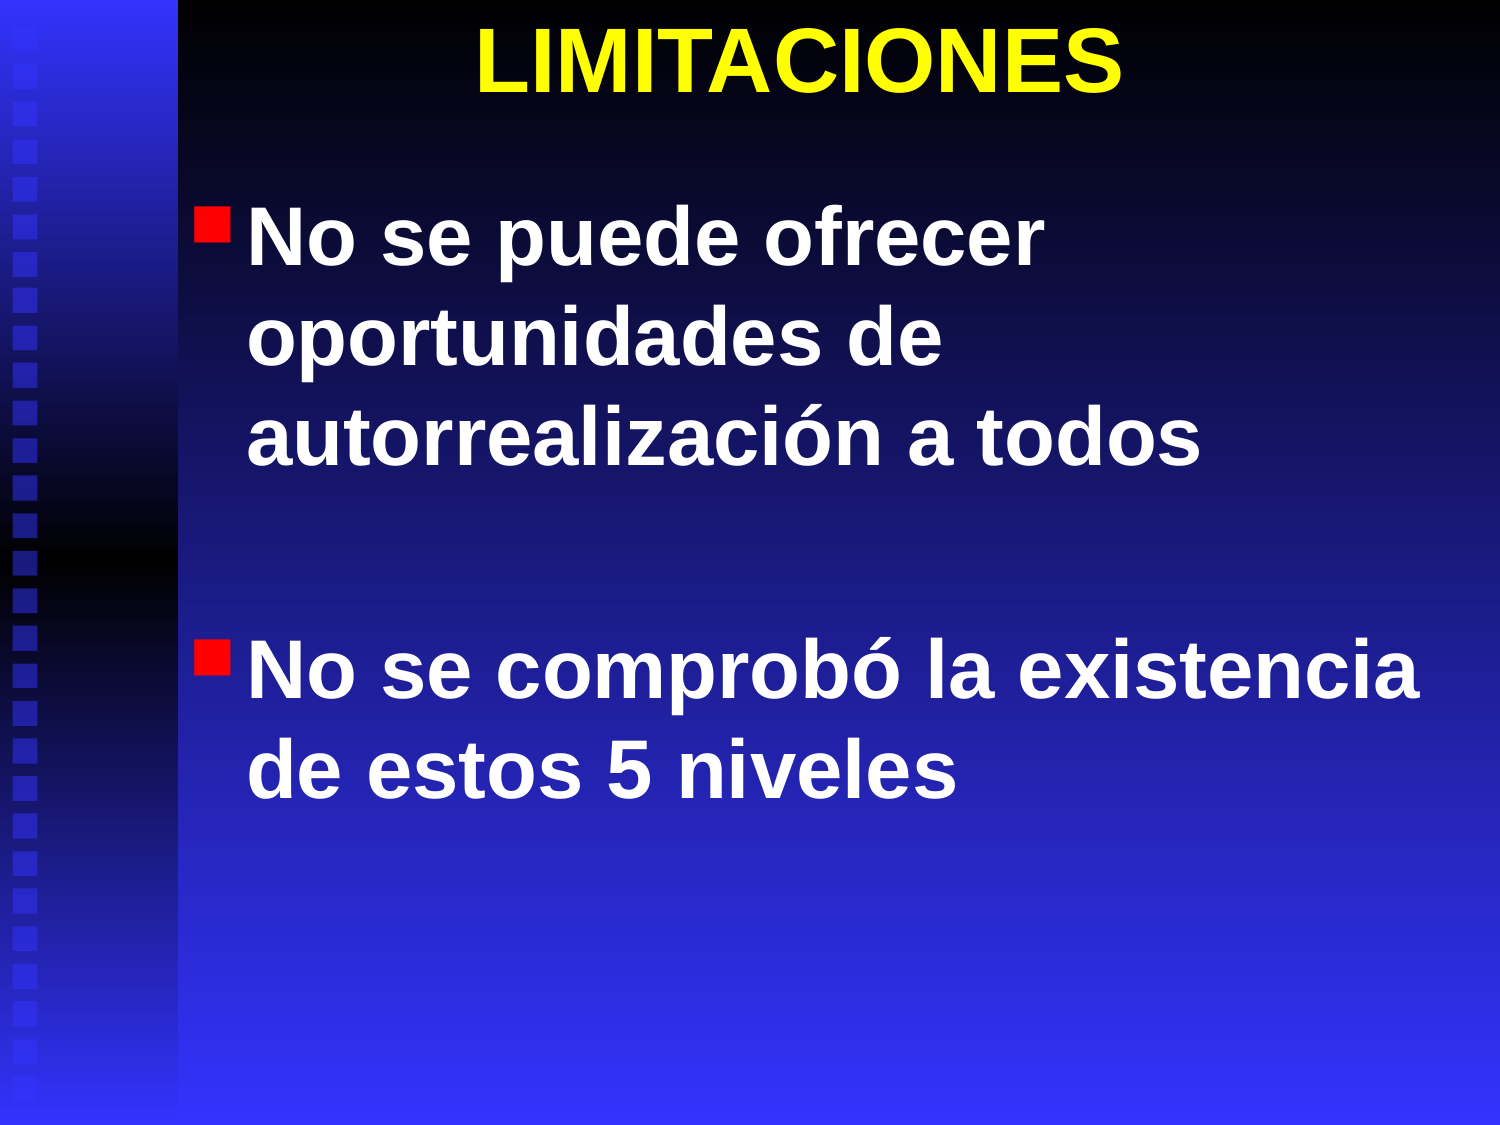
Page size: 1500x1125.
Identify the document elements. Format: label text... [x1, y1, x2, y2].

list No se puede ofrecer oportunidades de autorrealización a todos No se comprobó la existencia de estos 5 niveles [174, 174, 1451, 1101]
title LIMITACIONES [162, 0, 1438, 151]
